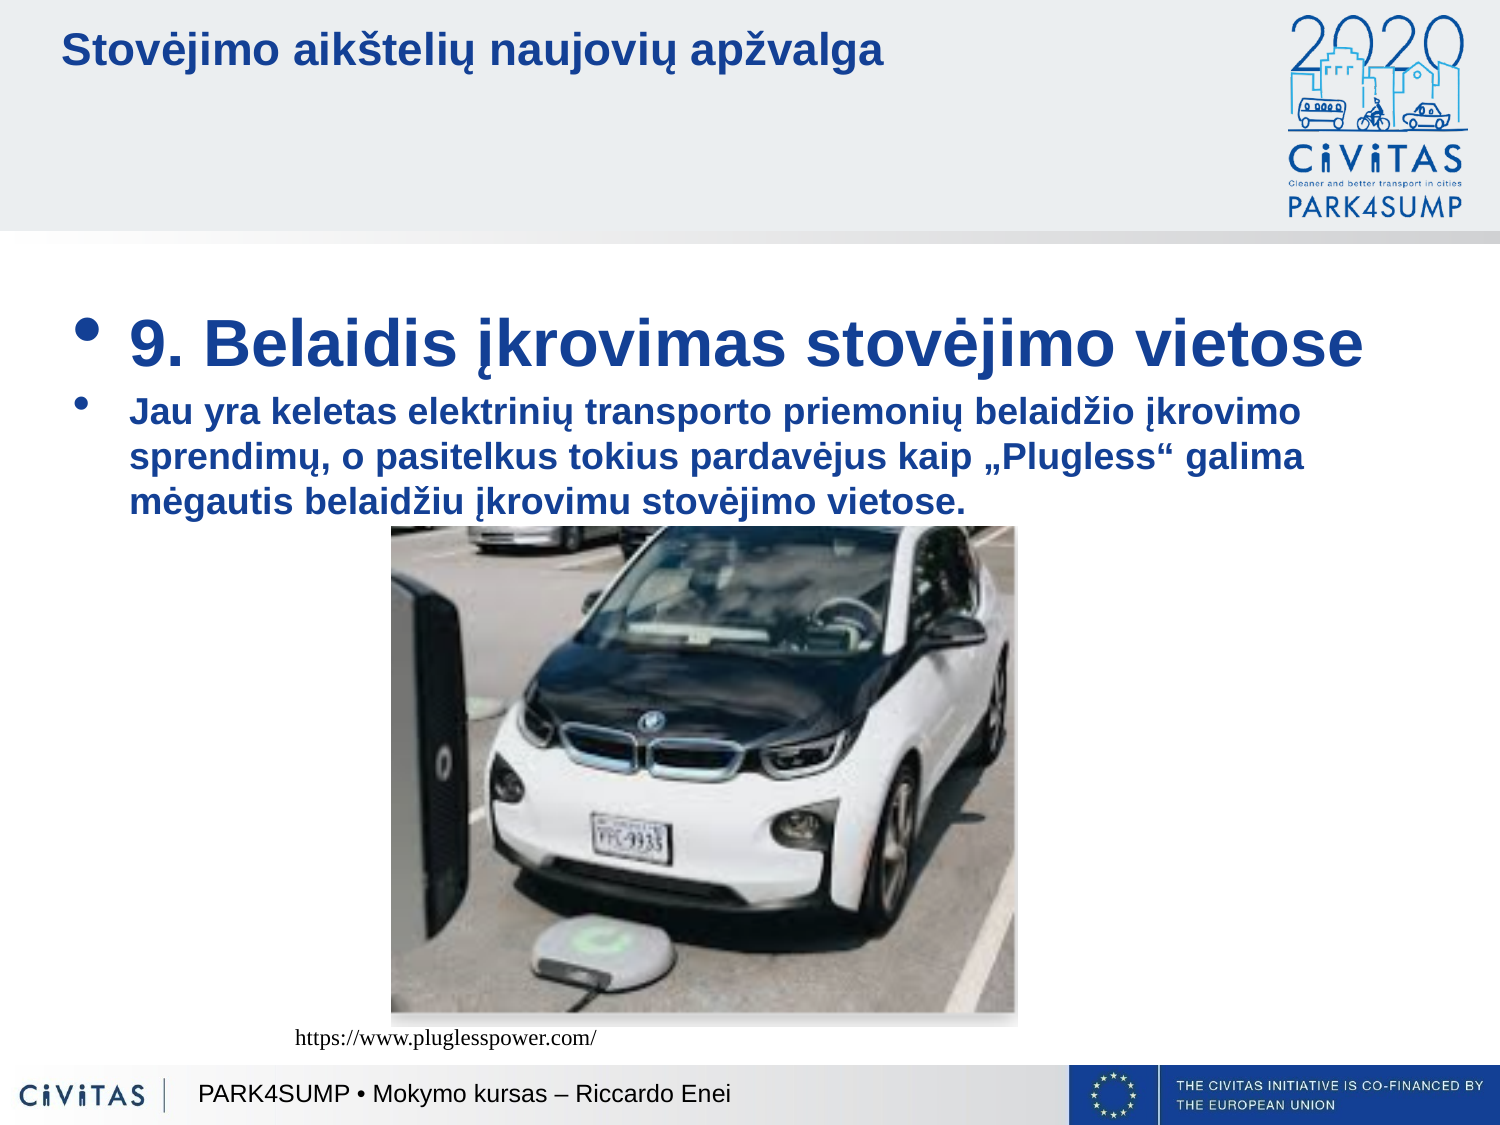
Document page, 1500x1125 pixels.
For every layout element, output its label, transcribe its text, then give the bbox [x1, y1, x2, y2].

list 9. Belaidis įkrovimas stovėjimo vietose Jau yra keletas elektrinių transporto priemonių belaidžio įkrovimo sprendimų, o pasitelkus tokius pardavėjus kaip „Plugless“ galima mėgautis belaidžiu įkrovimu stovėjimo vietose. [57, 233, 1443, 990]
picture [0, 1065, 1500, 1125]
text_box https://www.pluglesspower.com/ [280, 1015, 613, 1058]
picture [391, 526, 1018, 1027]
picture [1288, 15, 1468, 218]
title Stovėjimo aikštelių naujovių apžvalga [46, 18, 1273, 209]
footer PARK4SUMP • Mokymo kursas – Riccardo Enei [182, 1070, 1046, 1114]
